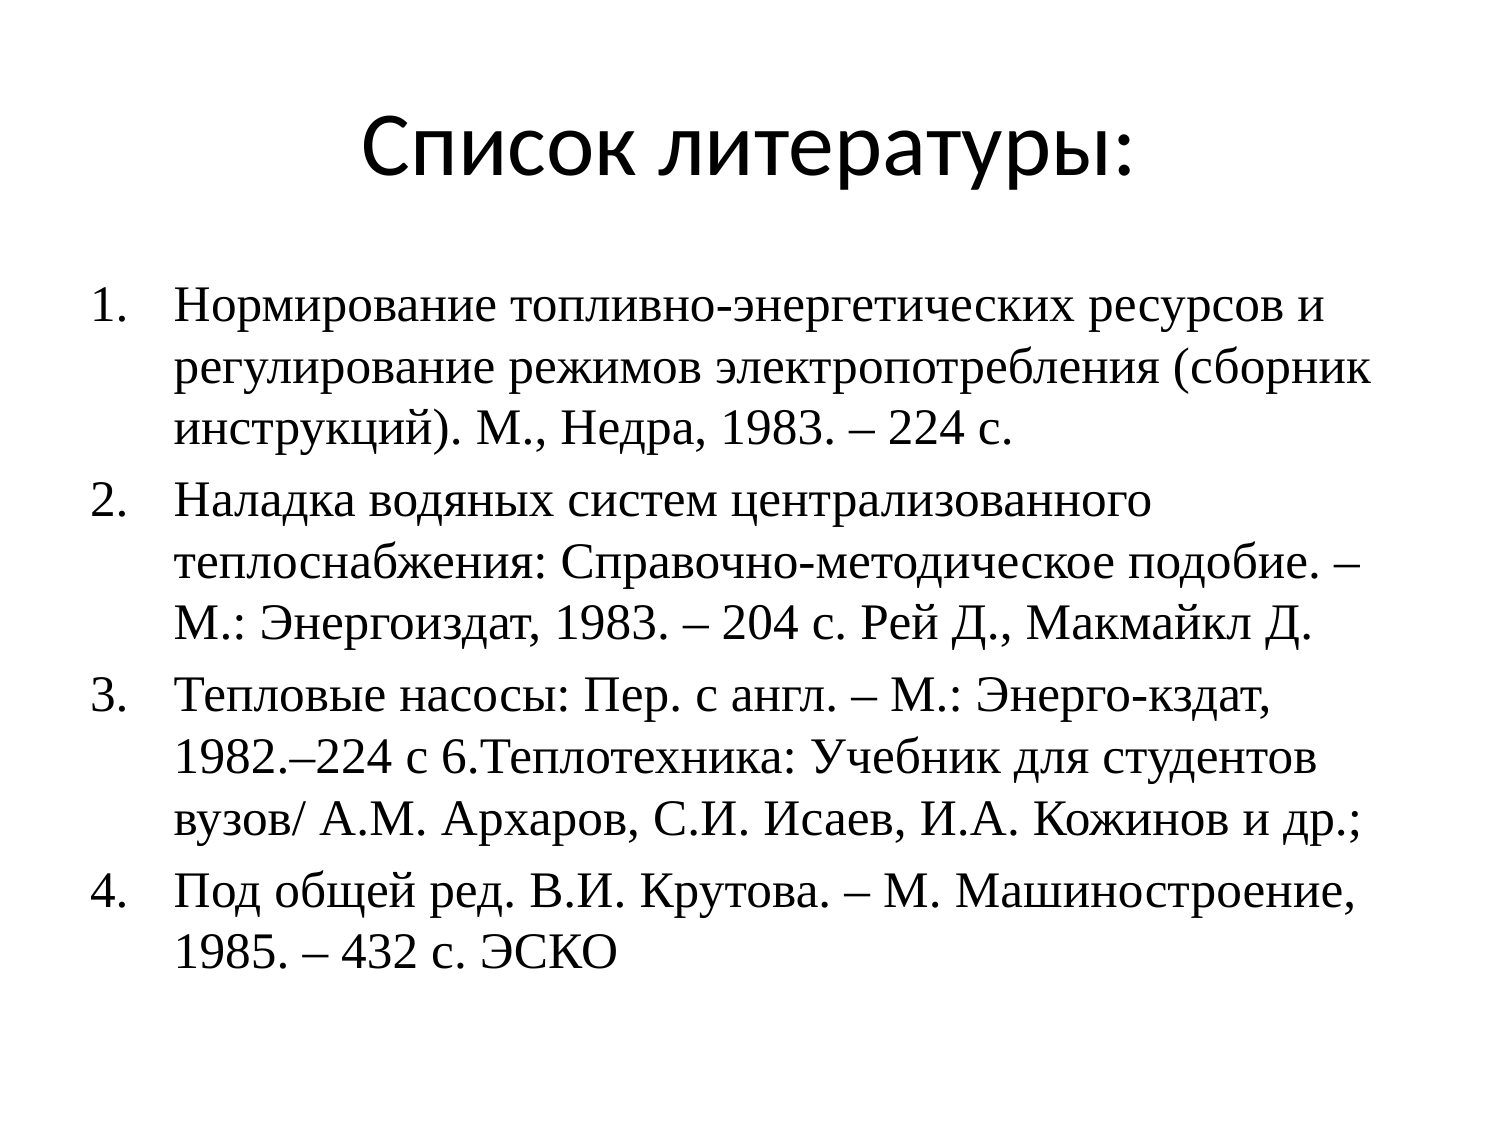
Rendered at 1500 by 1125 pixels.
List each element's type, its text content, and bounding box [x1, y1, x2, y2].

title Список литературы: [75, 45, 1425, 233]
list Нормирование топливно-энергетических ресурсов и регулирование режимов электропотребления (сборник инструкций). М., Недра, 1983. – 224 с. Наладка водяных систем централизованного теплоснабжения: Справочно-методическое подобие. – М.: Энергоиздат, 1983. – 204 с. Рей Д., Макмайкл Д. Тепловые насосы: Пер. с англ. – М.: Энерго-кздат, 1982.–224 с 6.Теплотехника: Учебник для студентов вузов/ А.М. Архаров, С.И. Исаев, И.А. Кожинов и др.; Под общей ред. В.И. Крутова. – М. Машиностроение, 1985. – 432 с. ЭСКО [75, 262, 1425, 1005]
